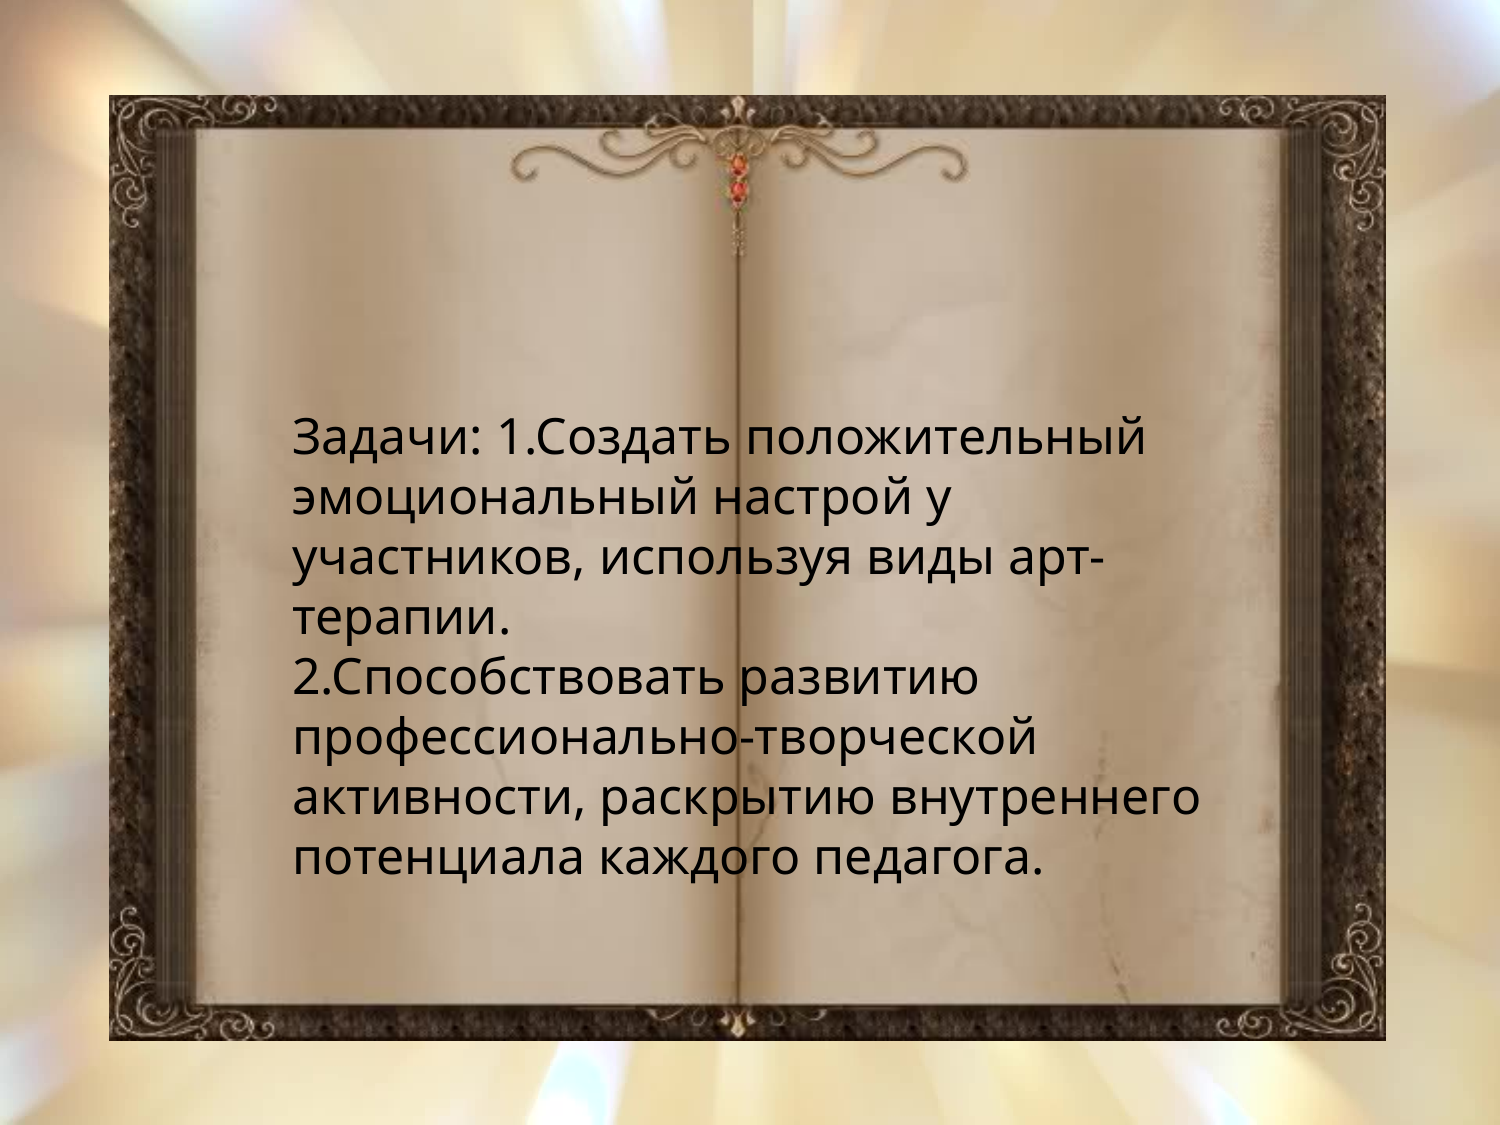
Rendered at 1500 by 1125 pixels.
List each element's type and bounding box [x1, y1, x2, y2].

picture [109, 95, 1386, 1042]
list [0, 0, 1500, 1125]
